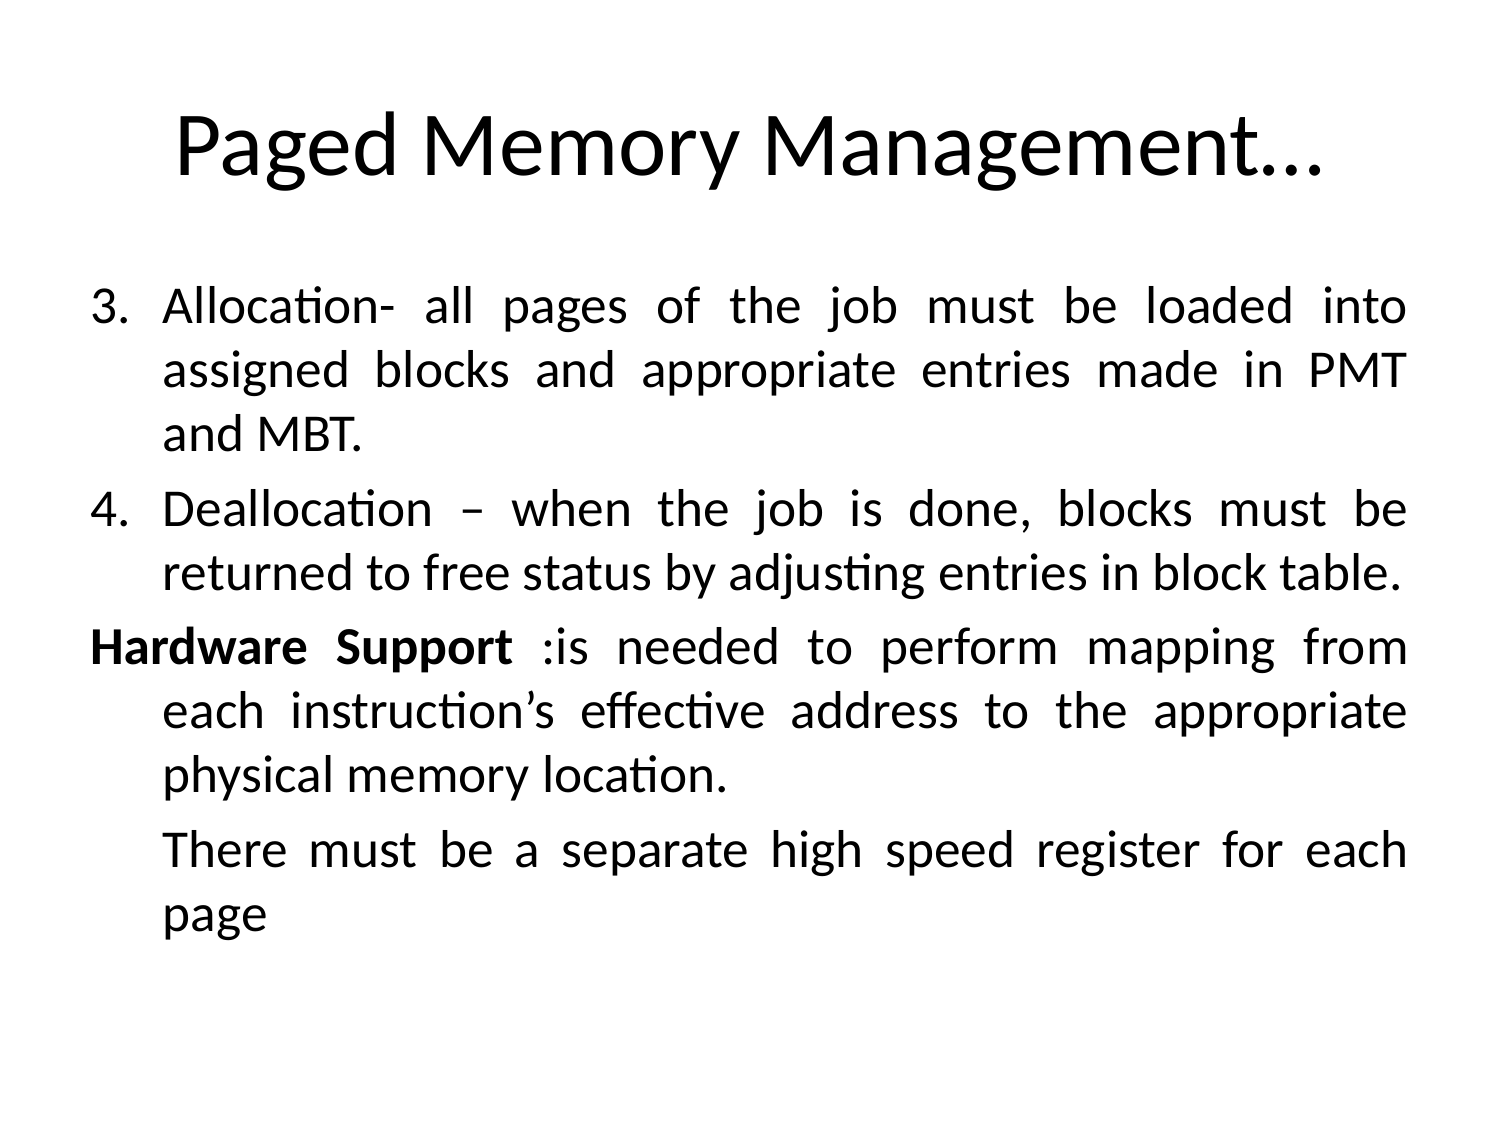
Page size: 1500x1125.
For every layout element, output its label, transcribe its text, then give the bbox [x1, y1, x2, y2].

list Allocation- all pages of the job must be loaded into assigned blocks and appropriate entries made in PMT and MBT. Deallocation – when the job is done, blocks must be returned to free status by adjusting entries in block table. Hardware Support :is needed to perform mapping from each instruction’s effective address to the appropriate physical memory location. There must be a separate high speed register for each page [75, 262, 1425, 1005]
title Paged Memory Management… [75, 45, 1425, 233]
